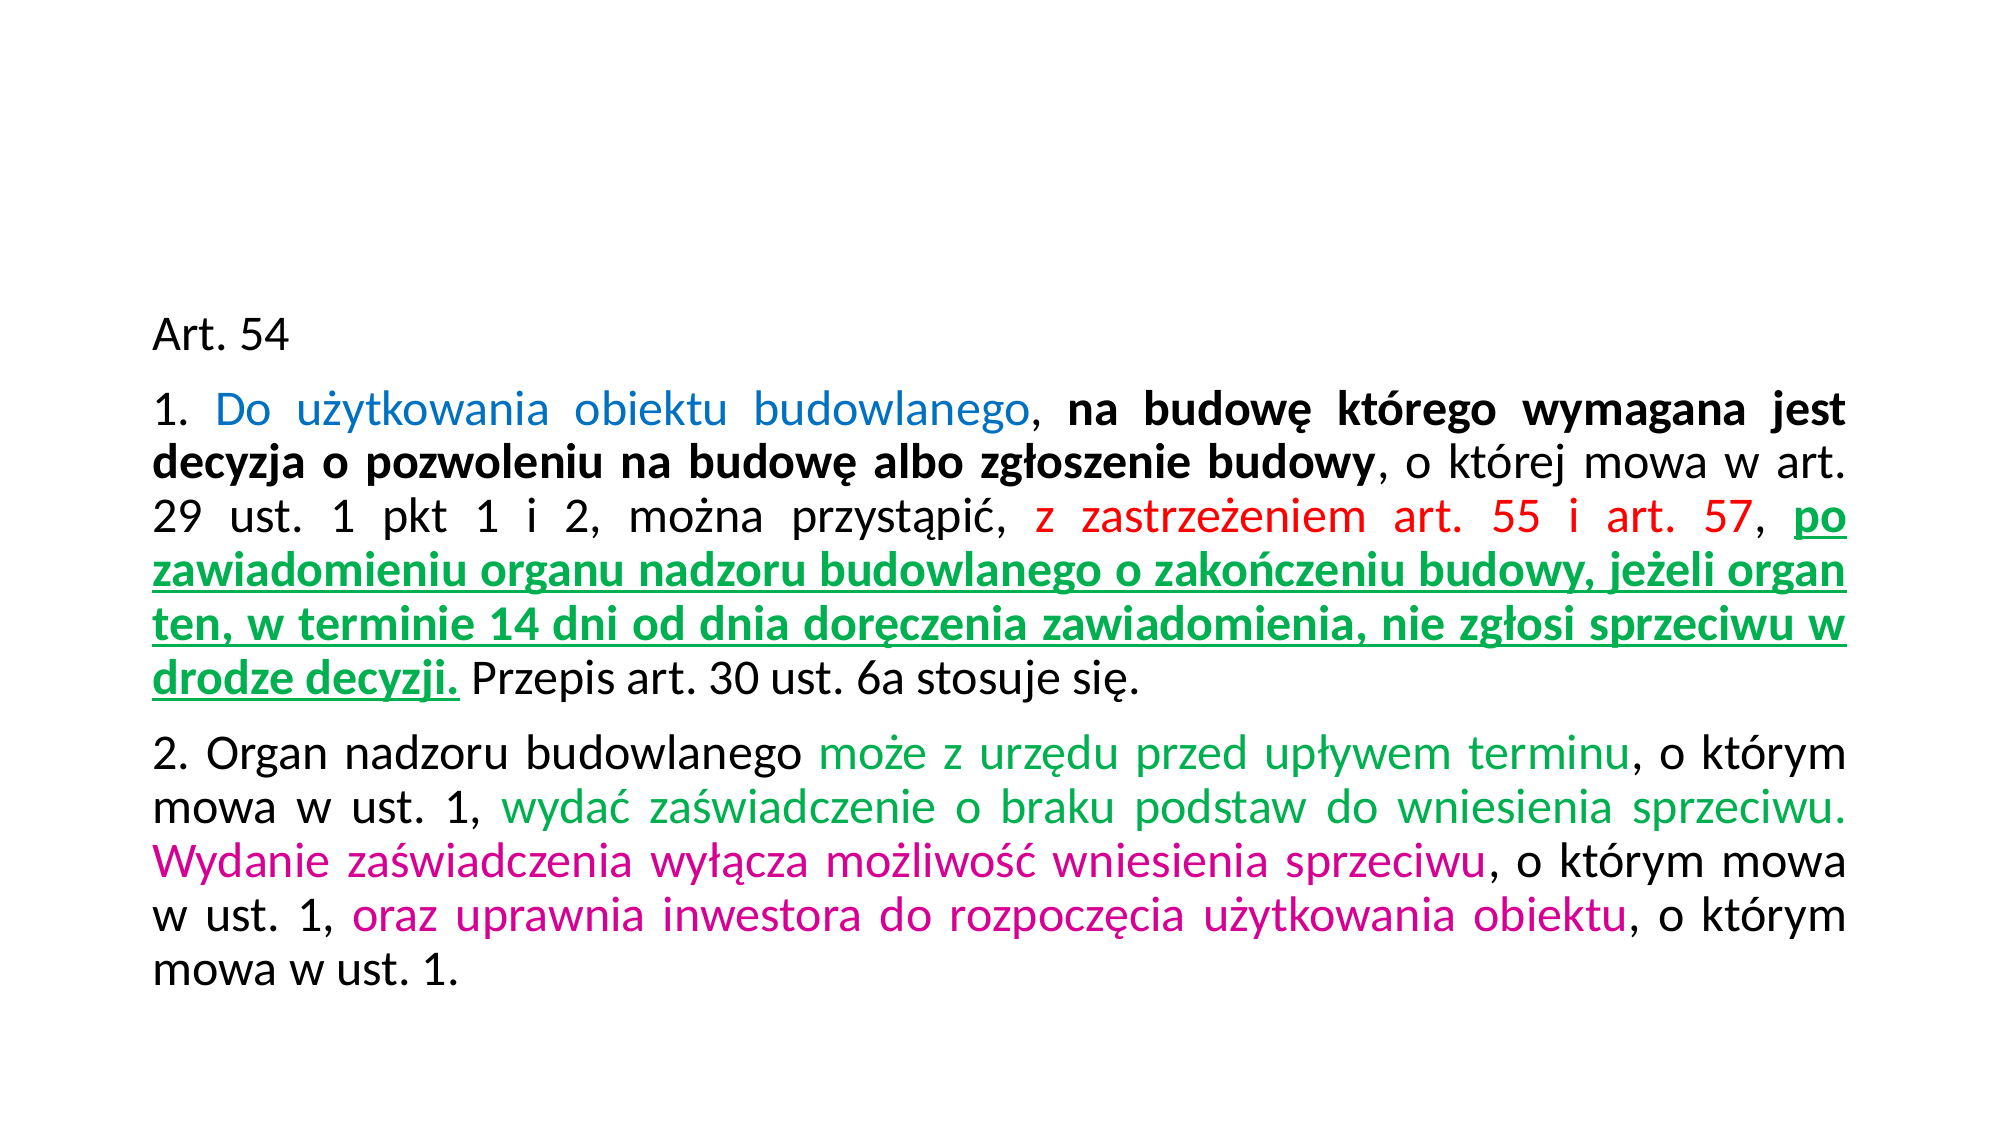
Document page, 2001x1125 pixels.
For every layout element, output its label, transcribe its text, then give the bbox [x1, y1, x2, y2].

list Art. 54 1. Do użytkowania obiektu budowlanego, na budowę którego wymagana jest decyzja o pozwoleniu na budowę albo zgłoszenie budowy, o której mowa w art. 29 ust. 1 pkt 1 i 2, można przystąpić, z zastrzeżeniem art. 55 i art. 57, po zawiadomieniu organu nadzoru budowlanego o zakończeniu budowy, jeżeli organ ten, w terminie 14 dni od dnia doręczenia zawiadomienia, nie zgłosi sprzeciwu w drodze decyzji. Przepis art. 30 ust. 6a stosuje się. 2. Organ nadzoru budowlanego może z urzędu przed upływem terminu, o którym mowa w ust. 1, wydać zaświadczenie o braku podstaw do wniesienia sprzeciwu. Wydanie zaświadczenia wyłącza możliwość wniesienia sprzeciwu, o którym mowa w ust. 1, oraz uprawnia inwestora do rozpoczęcia użytkowania obiektu, o którym mowa w ust. 1. [137, 299, 1863, 1014]
